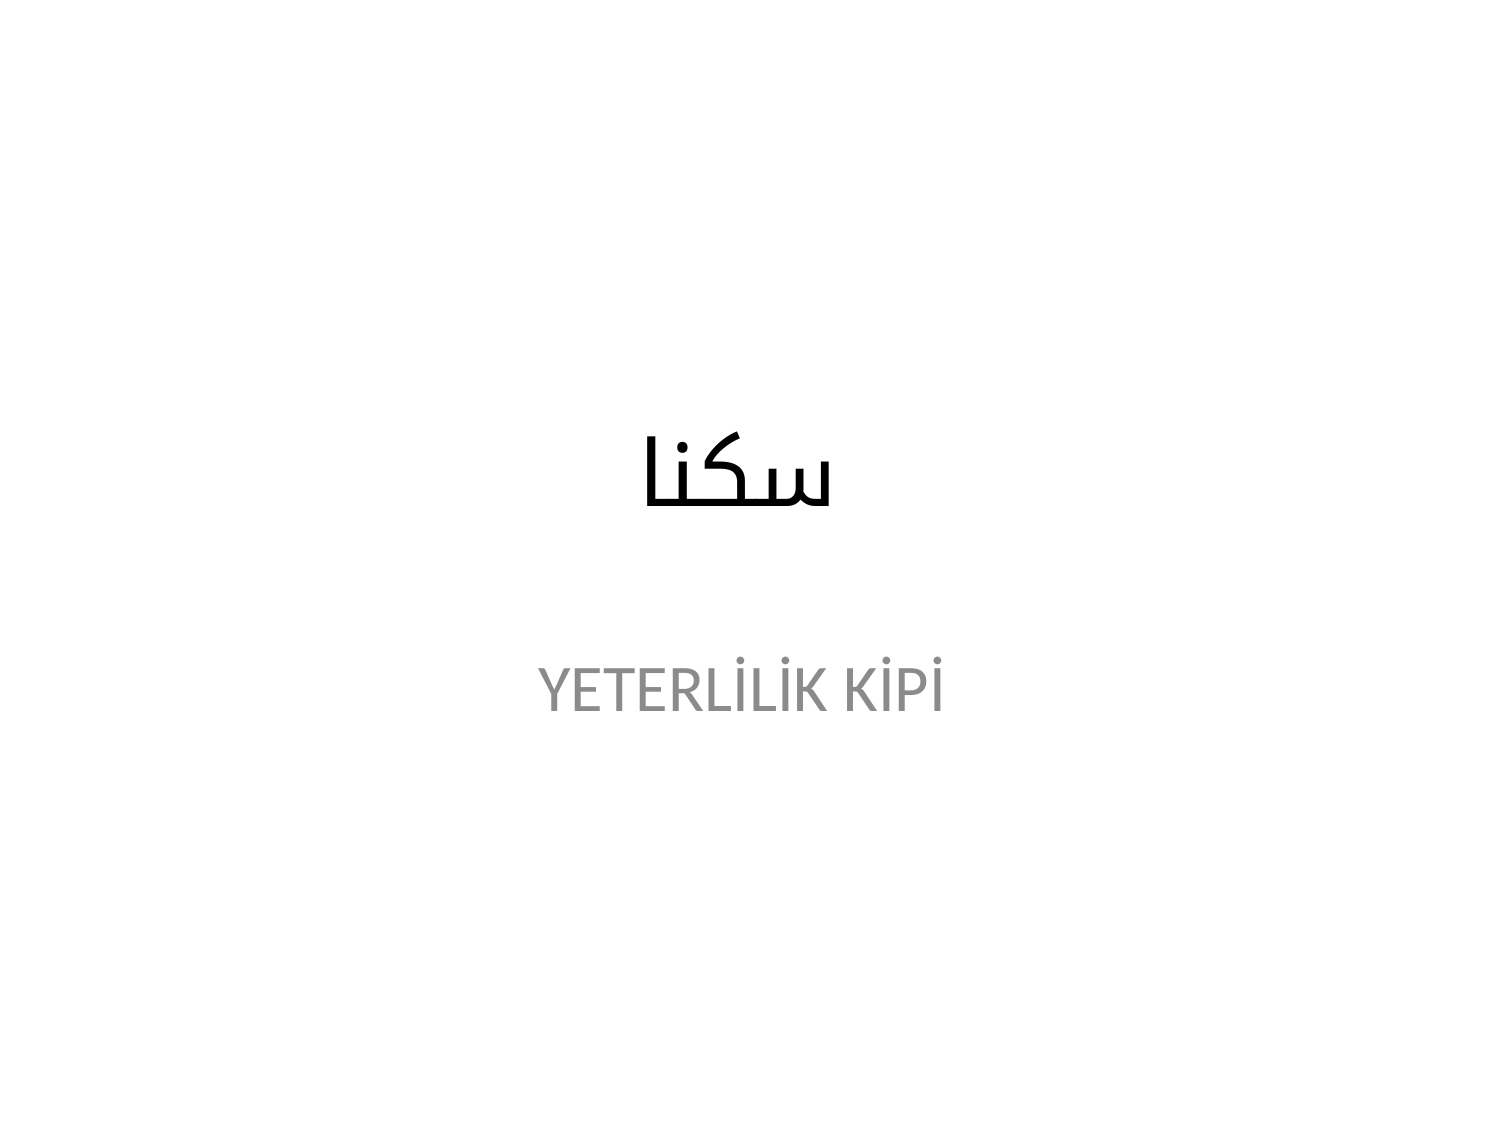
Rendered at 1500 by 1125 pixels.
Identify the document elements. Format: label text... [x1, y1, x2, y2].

title سکنا [112, 349, 1388, 591]
subtitle YETERLİLİK KİPİ [225, 637, 1275, 925]
